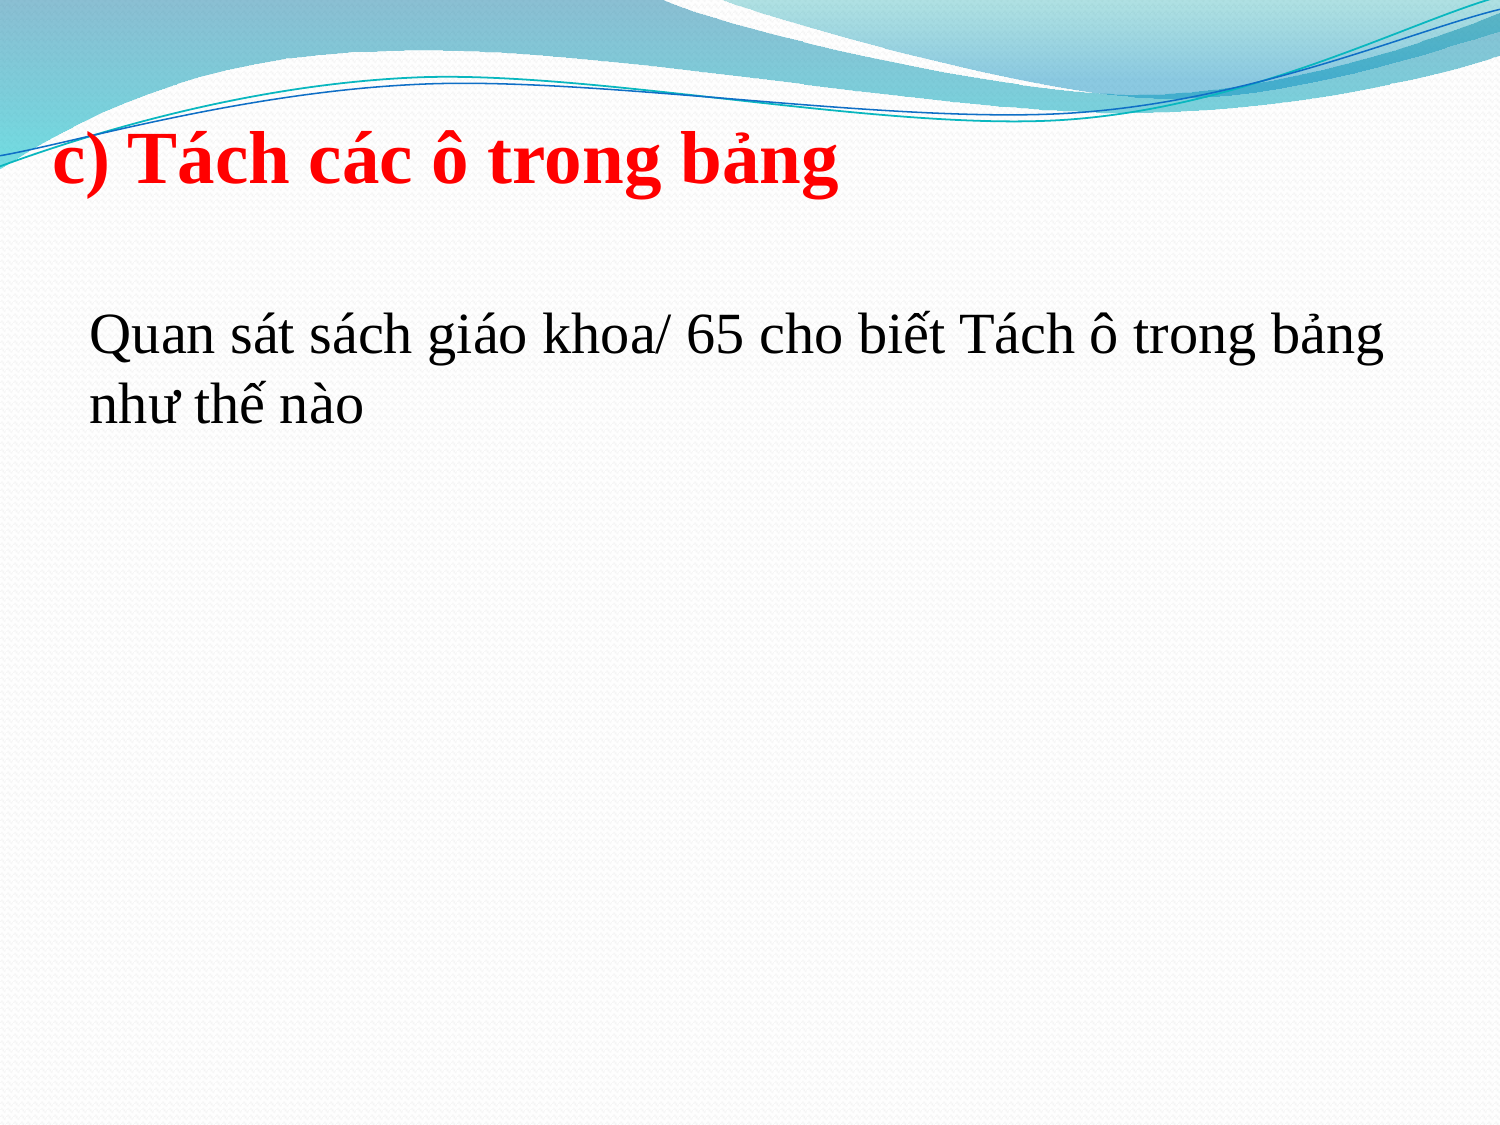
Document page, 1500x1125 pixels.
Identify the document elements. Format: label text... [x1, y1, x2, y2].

text_box Quan sát sách giáo khoa/ 65 cho biết Tách ô trong bảng như thế nào [74, 287, 1438, 443]
text_box c) Tách các ô trong bảng [37, 56, 1010, 182]
